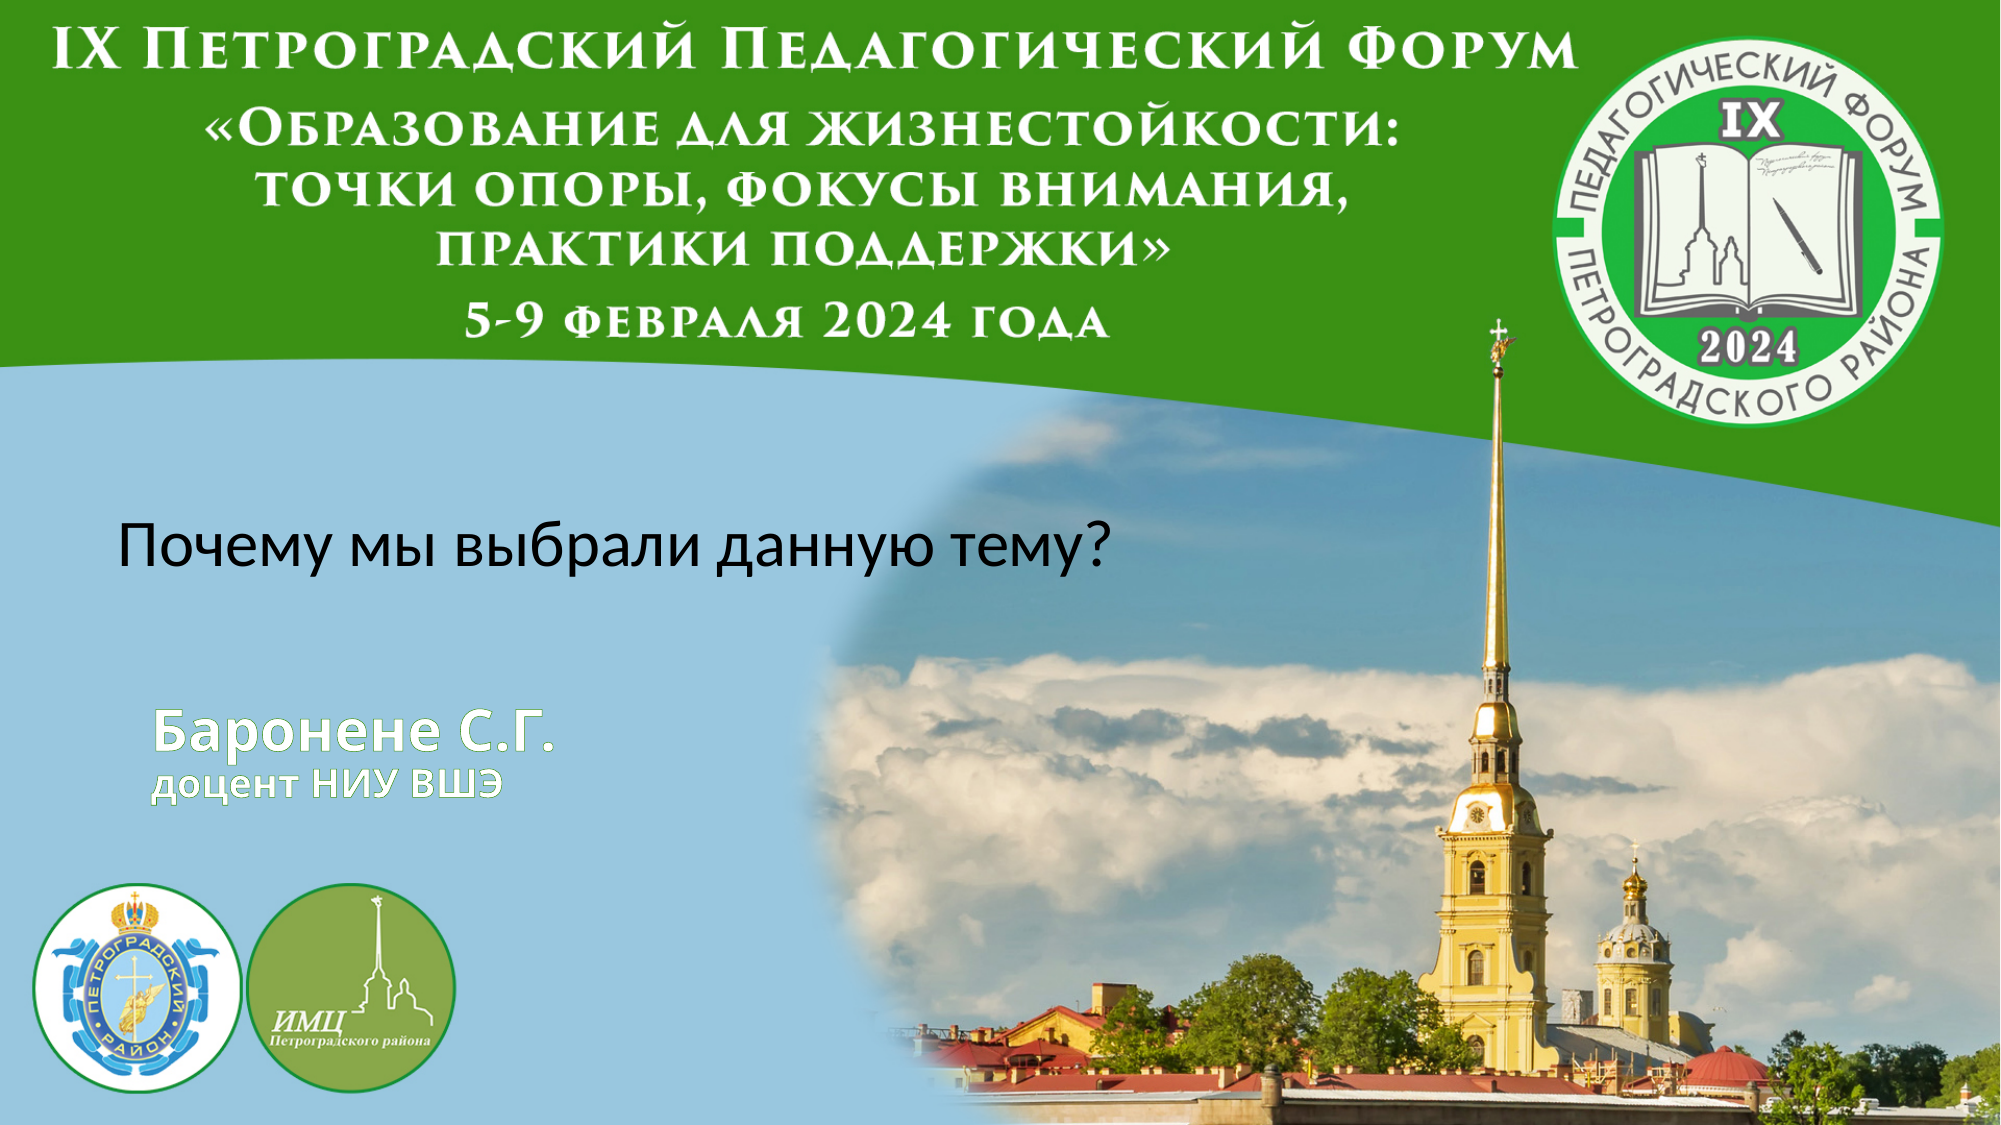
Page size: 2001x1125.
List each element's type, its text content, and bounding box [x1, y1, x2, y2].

picture [0, 0, 2001, 1125]
text_box Баронене С.Г. доцент НИУ ВШЭ [135, 689, 1033, 814]
title Почему мы выбрали данную тему? [58, 464, 1175, 589]
